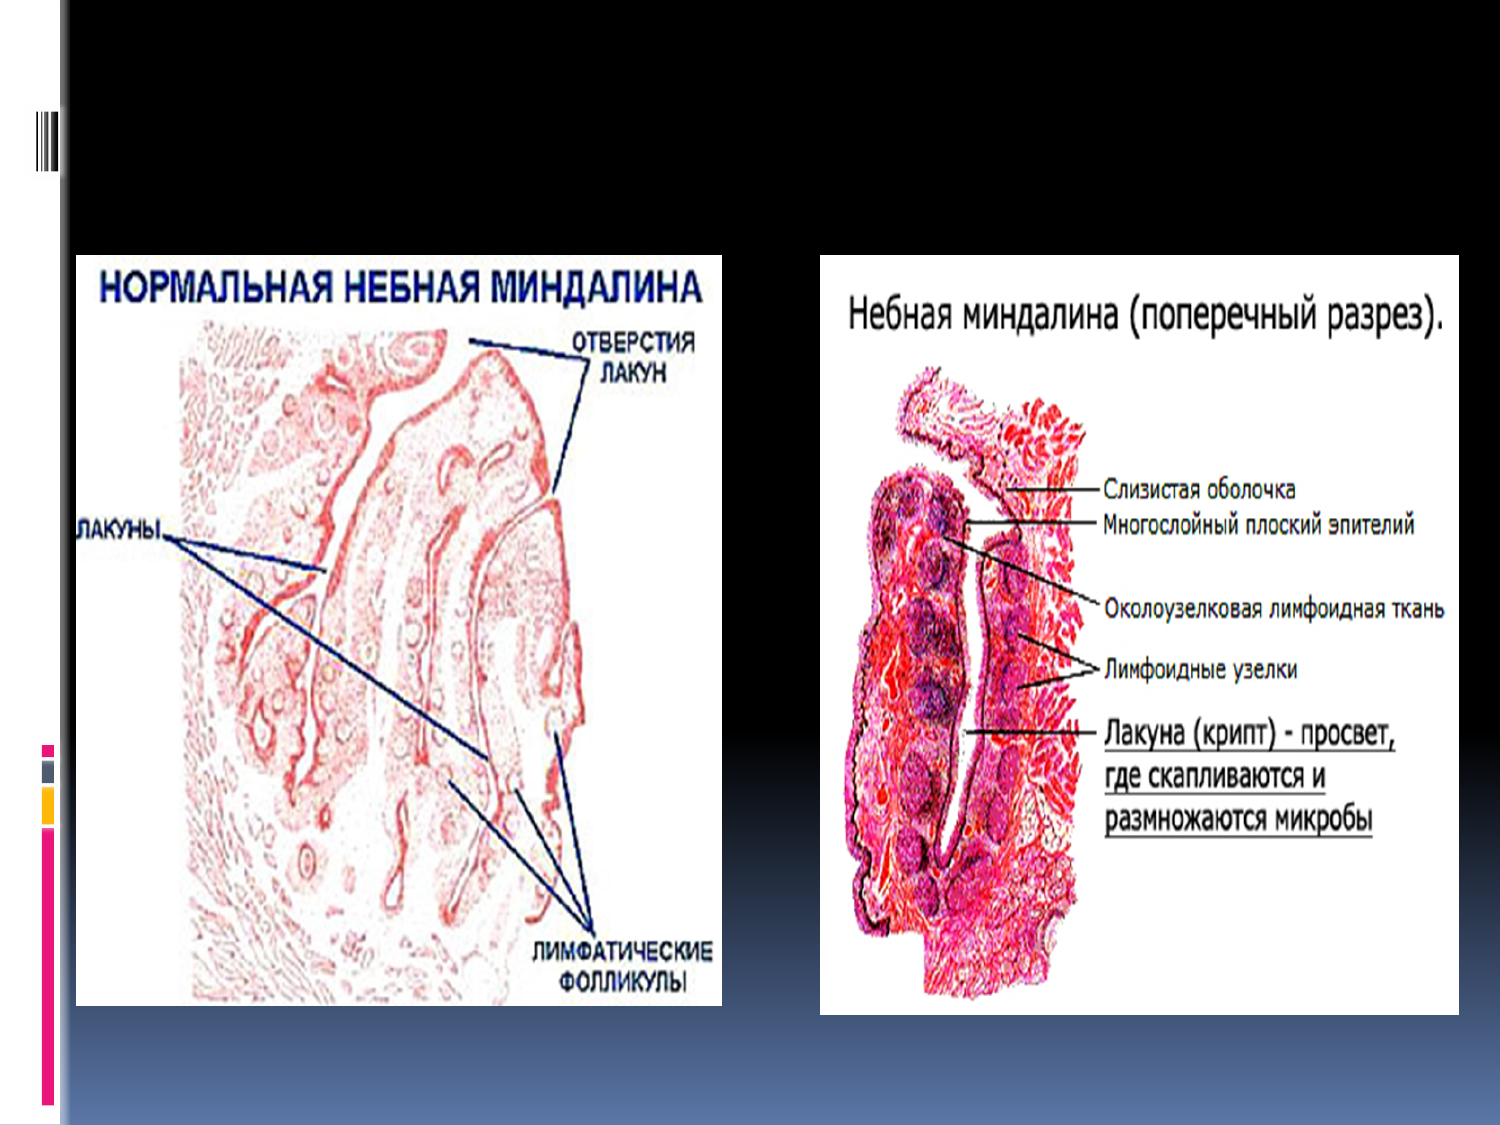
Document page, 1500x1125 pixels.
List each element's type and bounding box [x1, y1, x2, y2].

list [76, 254, 722, 1006]
picture [820, 254, 1459, 1016]
